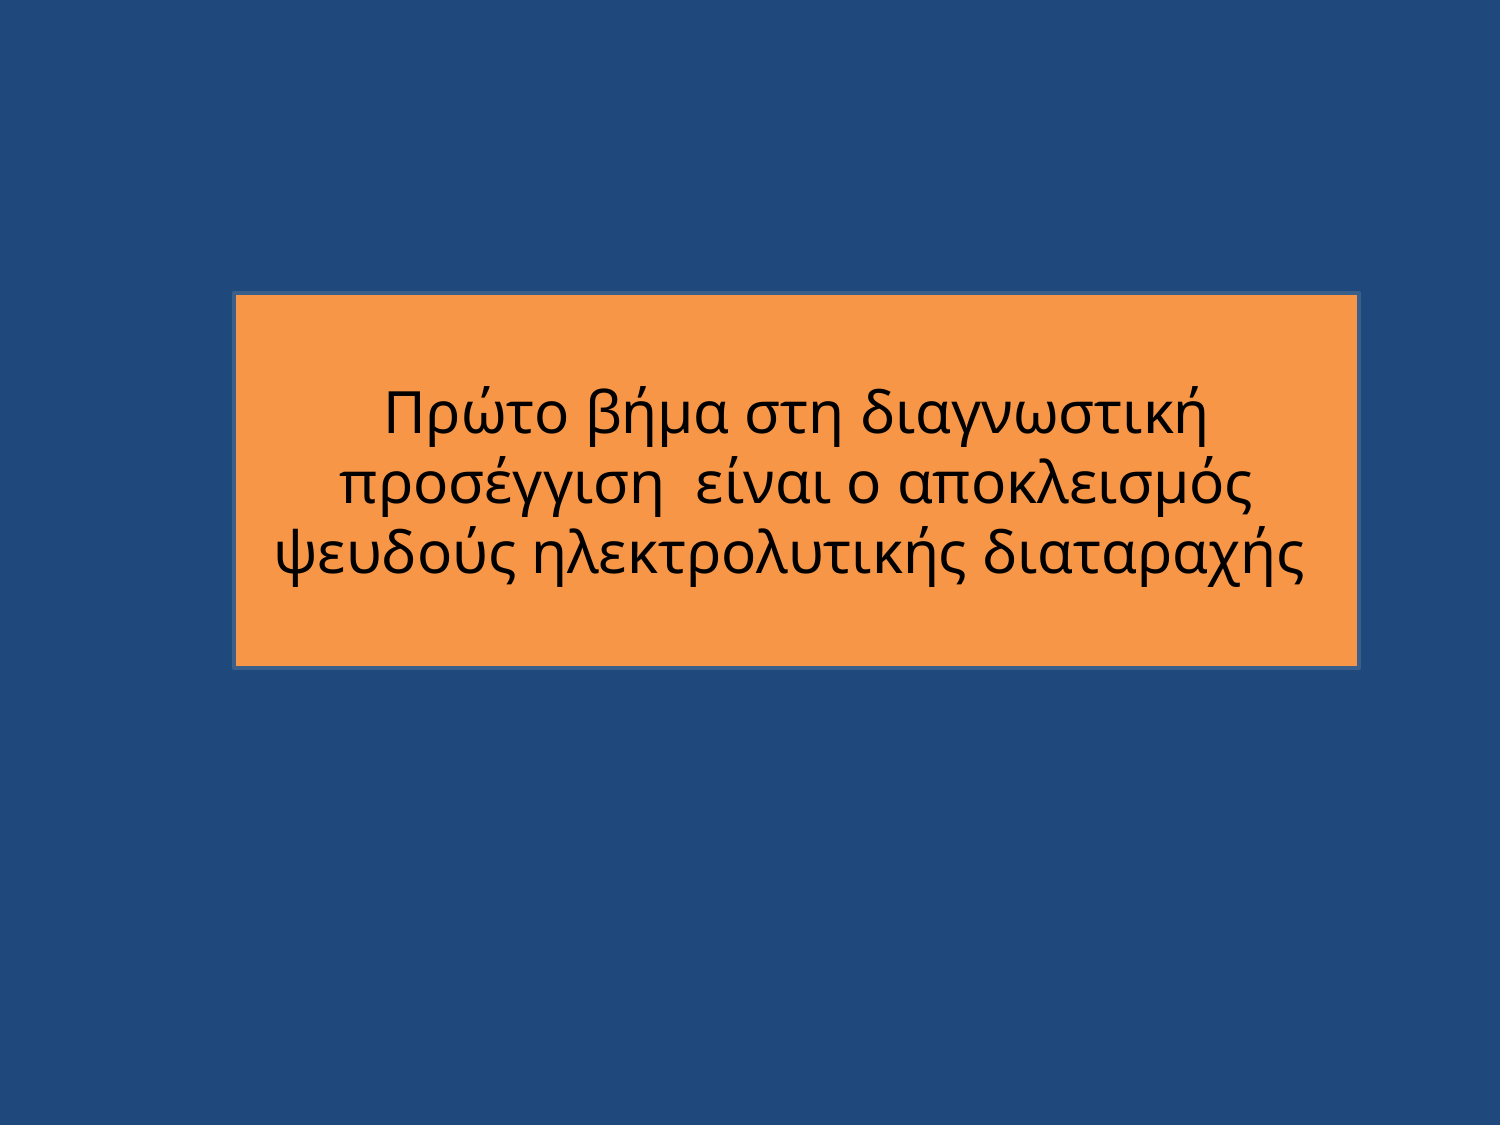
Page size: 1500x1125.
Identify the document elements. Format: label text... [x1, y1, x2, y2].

text_box Πρώτο βήμα στη διαγνωστική προσέγγιση είναι ο αποκλεισμός ψευδούς ηλεκτρολυτικής διαταραχής [232, 291, 1361, 670]
